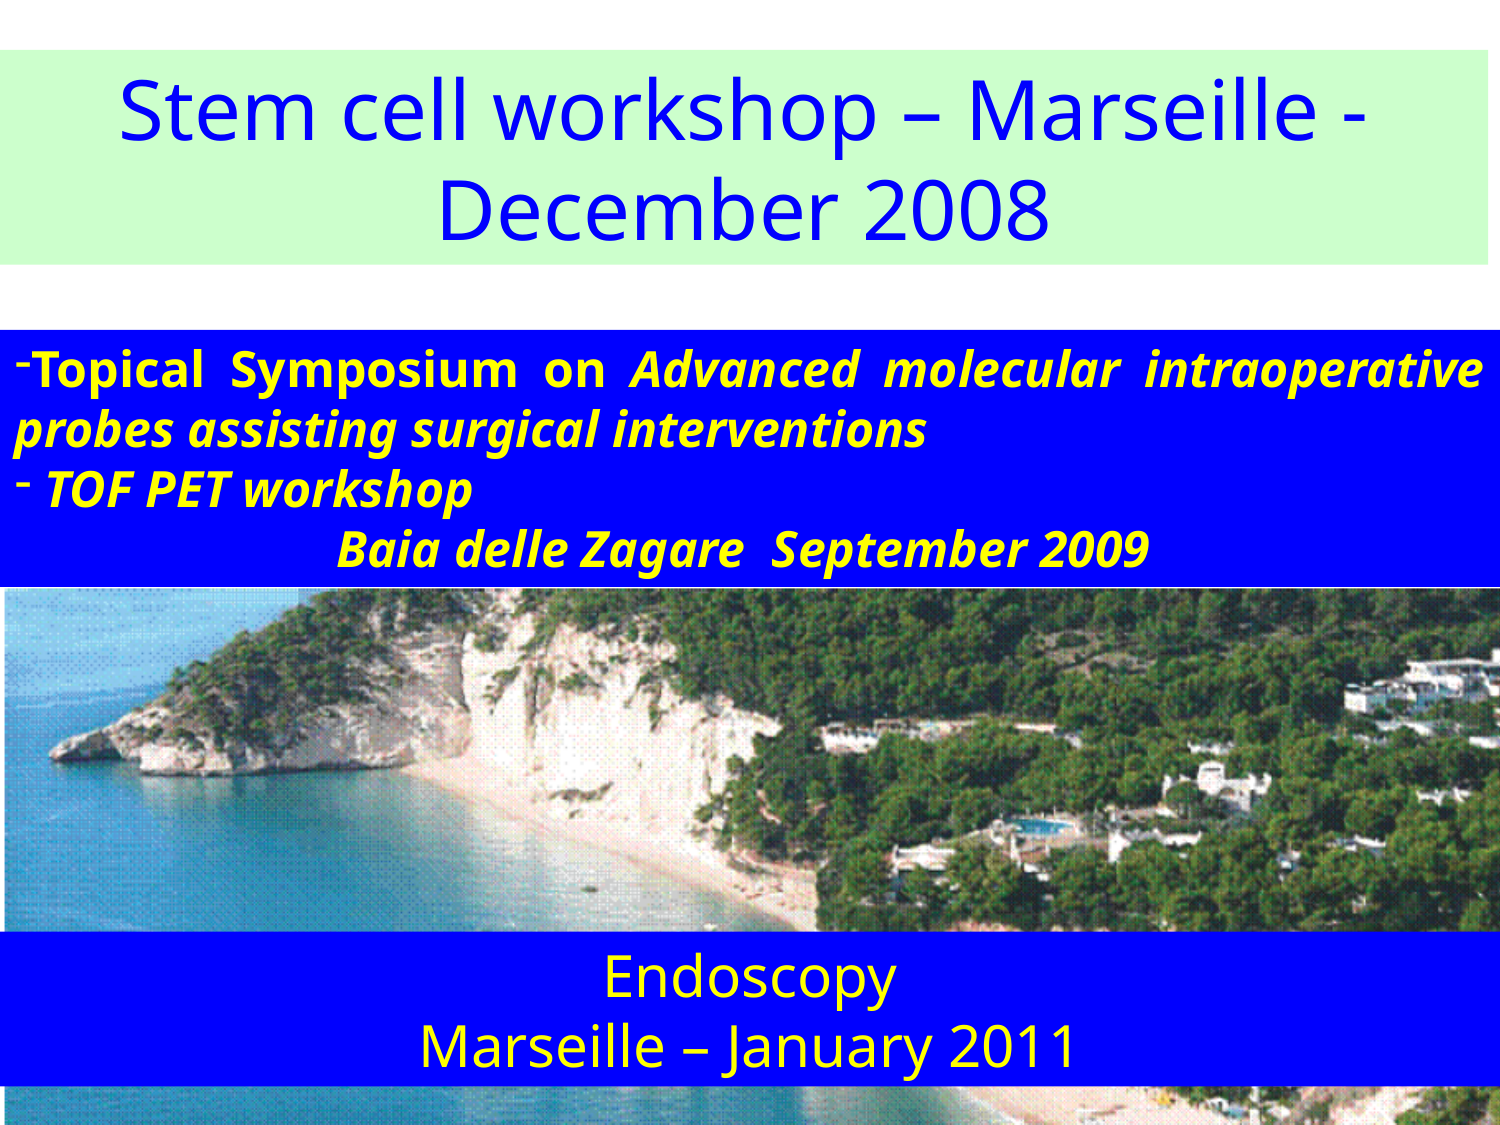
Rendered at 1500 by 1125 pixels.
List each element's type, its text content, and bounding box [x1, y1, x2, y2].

picture [0, 587, 1500, 1125]
text_box Topical Symposium on Advanced molecular intraoperative probes assisting surgical interventions TOF PET workshop Baia delle Zagare September 2009 [0, 329, 1500, 585]
text_box Stem cell workshop – Marseille - December 2008 [0, 49, 1489, 265]
